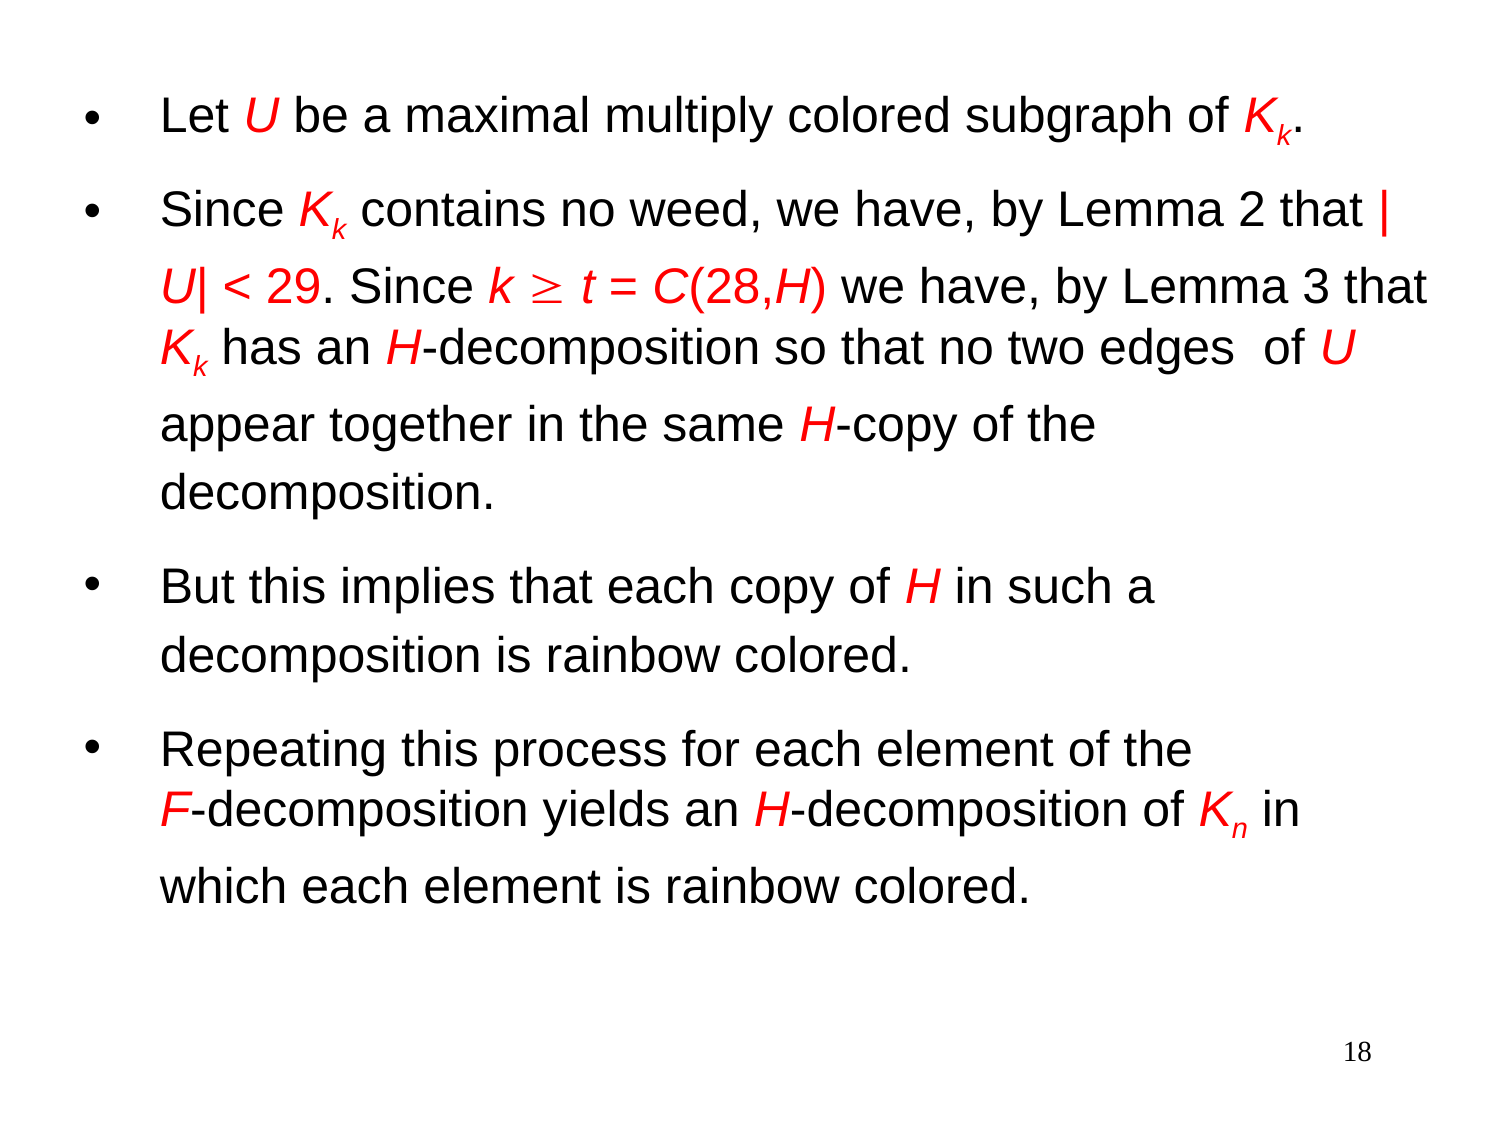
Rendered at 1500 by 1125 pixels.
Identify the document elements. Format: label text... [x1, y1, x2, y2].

text_box Let U be a maximal multiply colored subgraph of Kk. Since Kk contains no weed, we have, by Lemma 2 that |U| < 29. Since k  t = C(28,H) we have, by Lemma 3 that Kk has an H-decomposition so that no two edges of U appear together in the same H-copy of the decomposition. But this implies that each copy of H in such a decomposition is rainbow colored. Repeating this process for each element of the F-decomposition yields an H-decomposition of Kn in which each element is rainbow colored. [68, 75, 1450, 921]
slide_number 18 [1074, 1024, 1388, 1101]
